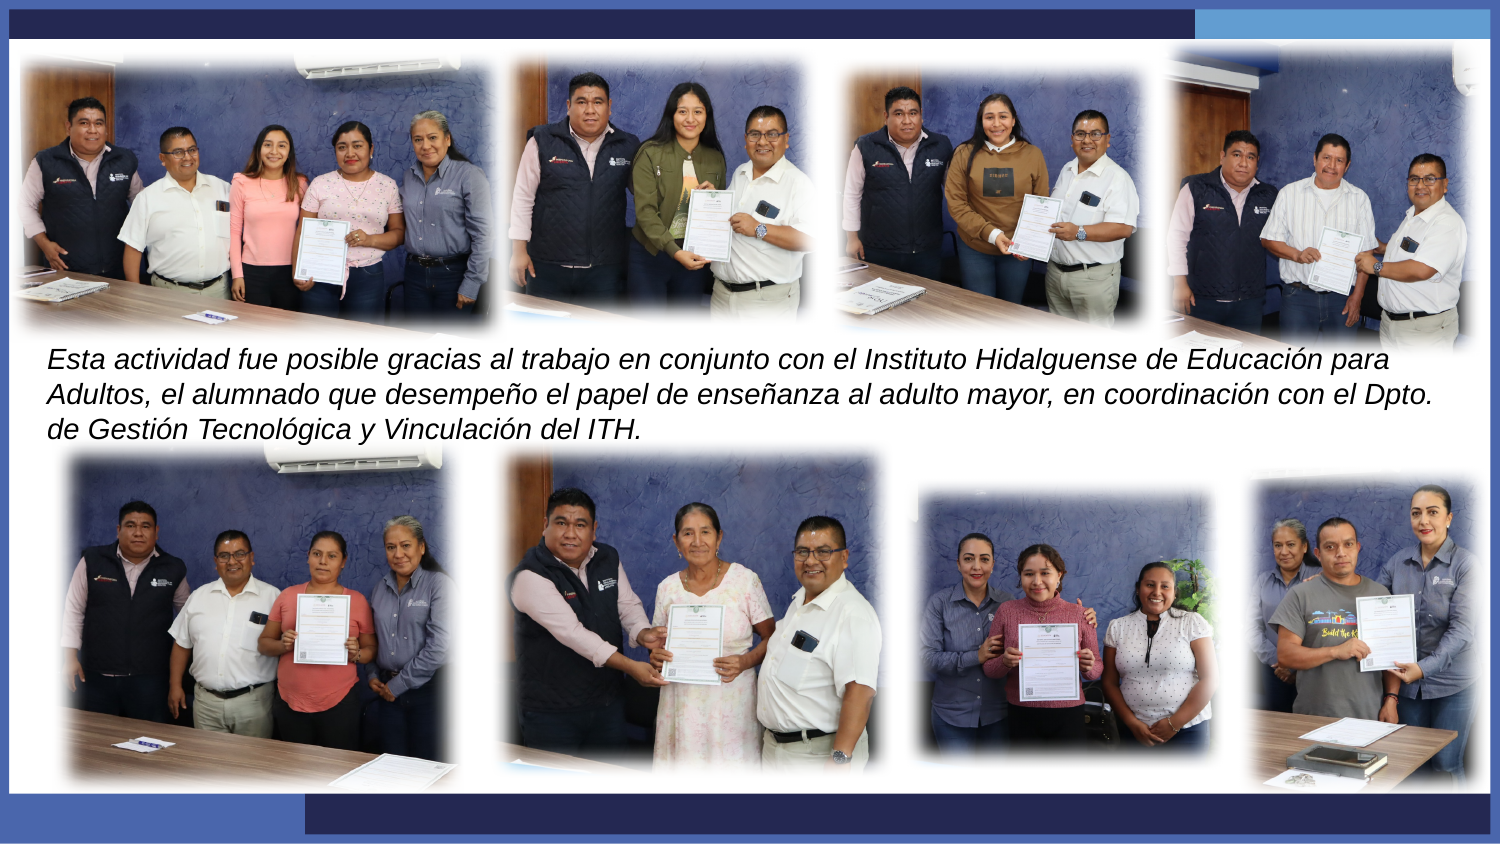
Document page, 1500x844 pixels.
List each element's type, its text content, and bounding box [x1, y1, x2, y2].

picture [52, 437, 465, 796]
picture [1158, 35, 1481, 358]
picture [8, 46, 819, 344]
picture [490, 437, 895, 778]
picture [1237, 465, 1489, 799]
text_box Esta actividad fue posible gracias al trabajo en conjunto con el Instituto Hidalguense de Educación para Adultos, el alumnado que desempeño el papel de enseñanza al adulto mayor, en coordinación con el Dpto. de Gestión Tecnológica y Vinculación del ITH. [32, 333, 1468, 453]
picture [902, 476, 1225, 771]
picture [830, 57, 1157, 336]
